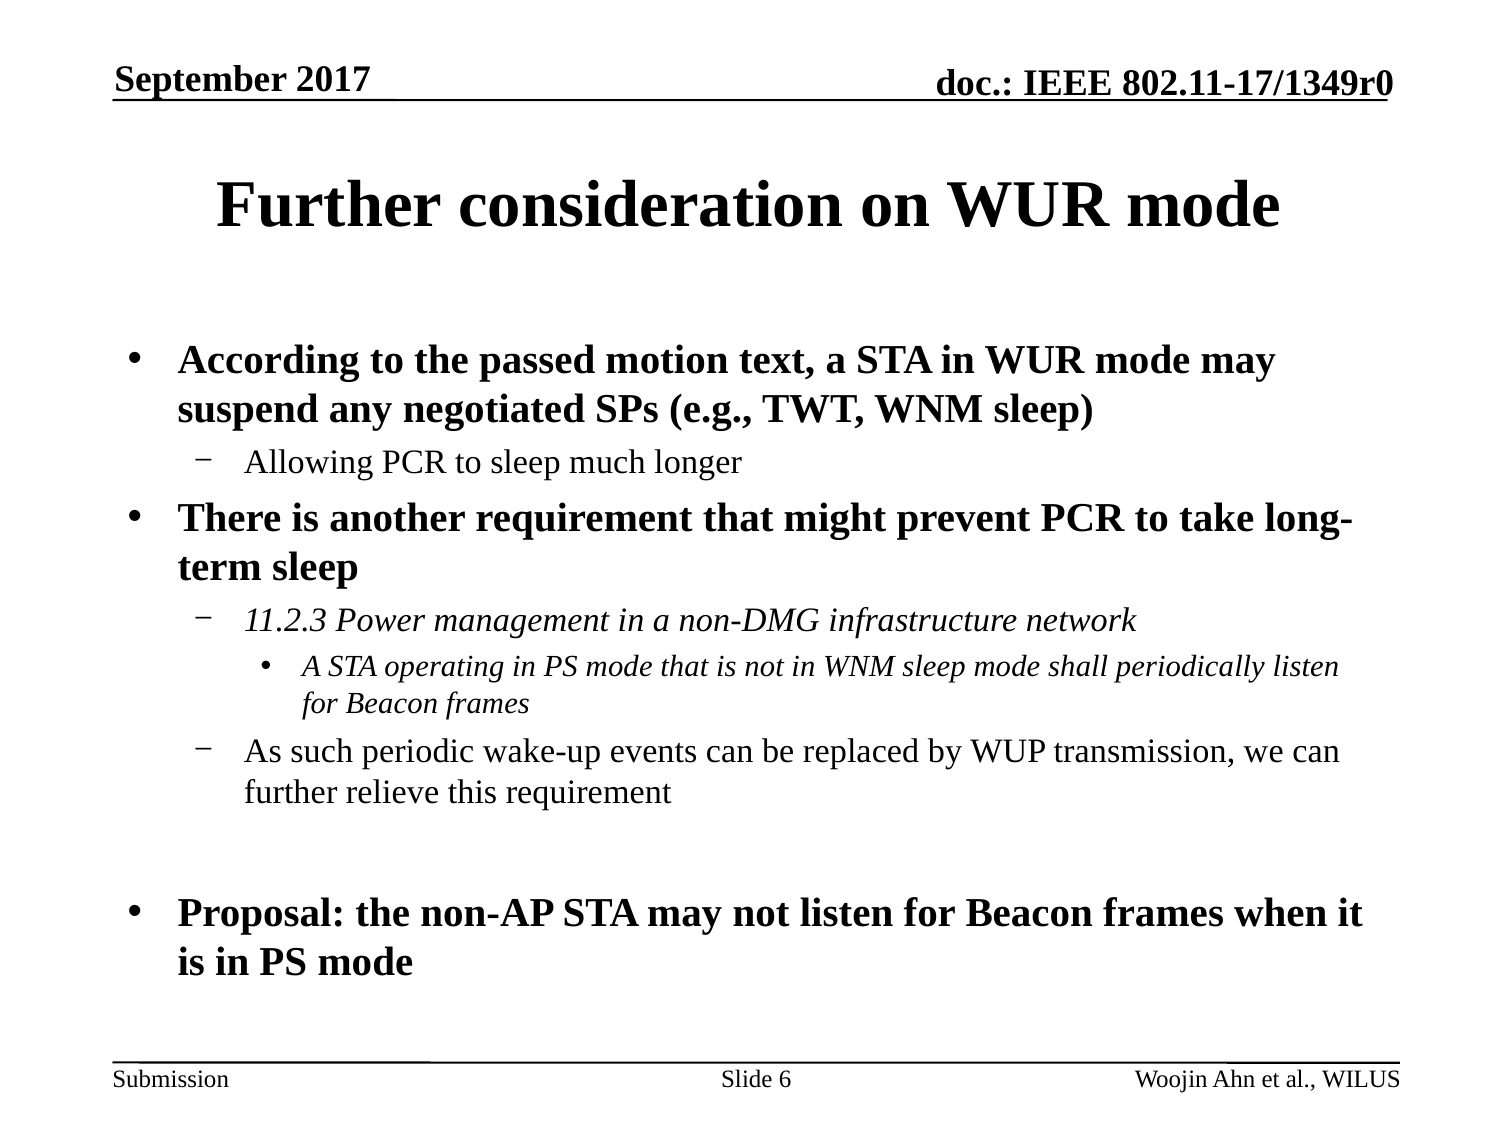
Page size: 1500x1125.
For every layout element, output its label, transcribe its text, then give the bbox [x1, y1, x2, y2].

footer Woojin Ahn et al., WILUS [878, 1061, 1402, 1093]
title Further consideration on WUR mode [112, 112, 1388, 288]
slide_number Slide 6 [712, 1061, 800, 1123]
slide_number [114, 54, 423, 100]
list According to the passed motion text, a STA in WUR mode may suspend any negotiated SPs (e.g., TWT, WNM sleep) Allowing PCR to sleep much longer There is another requirement that might prevent PCR to take long-term sleep 11.2.3 Power management in a non-DMG infrastructure network A STA operating in PS mode that is not in WNM sleep mode shall periodically listen for Beacon frames As such periodic wake-up events can be replaced by WUP transmission, we can further relieve this requirement Proposal: the non-AP STA may not listen for Beacon frames when it is in PS mode [112, 324, 1388, 1000]
